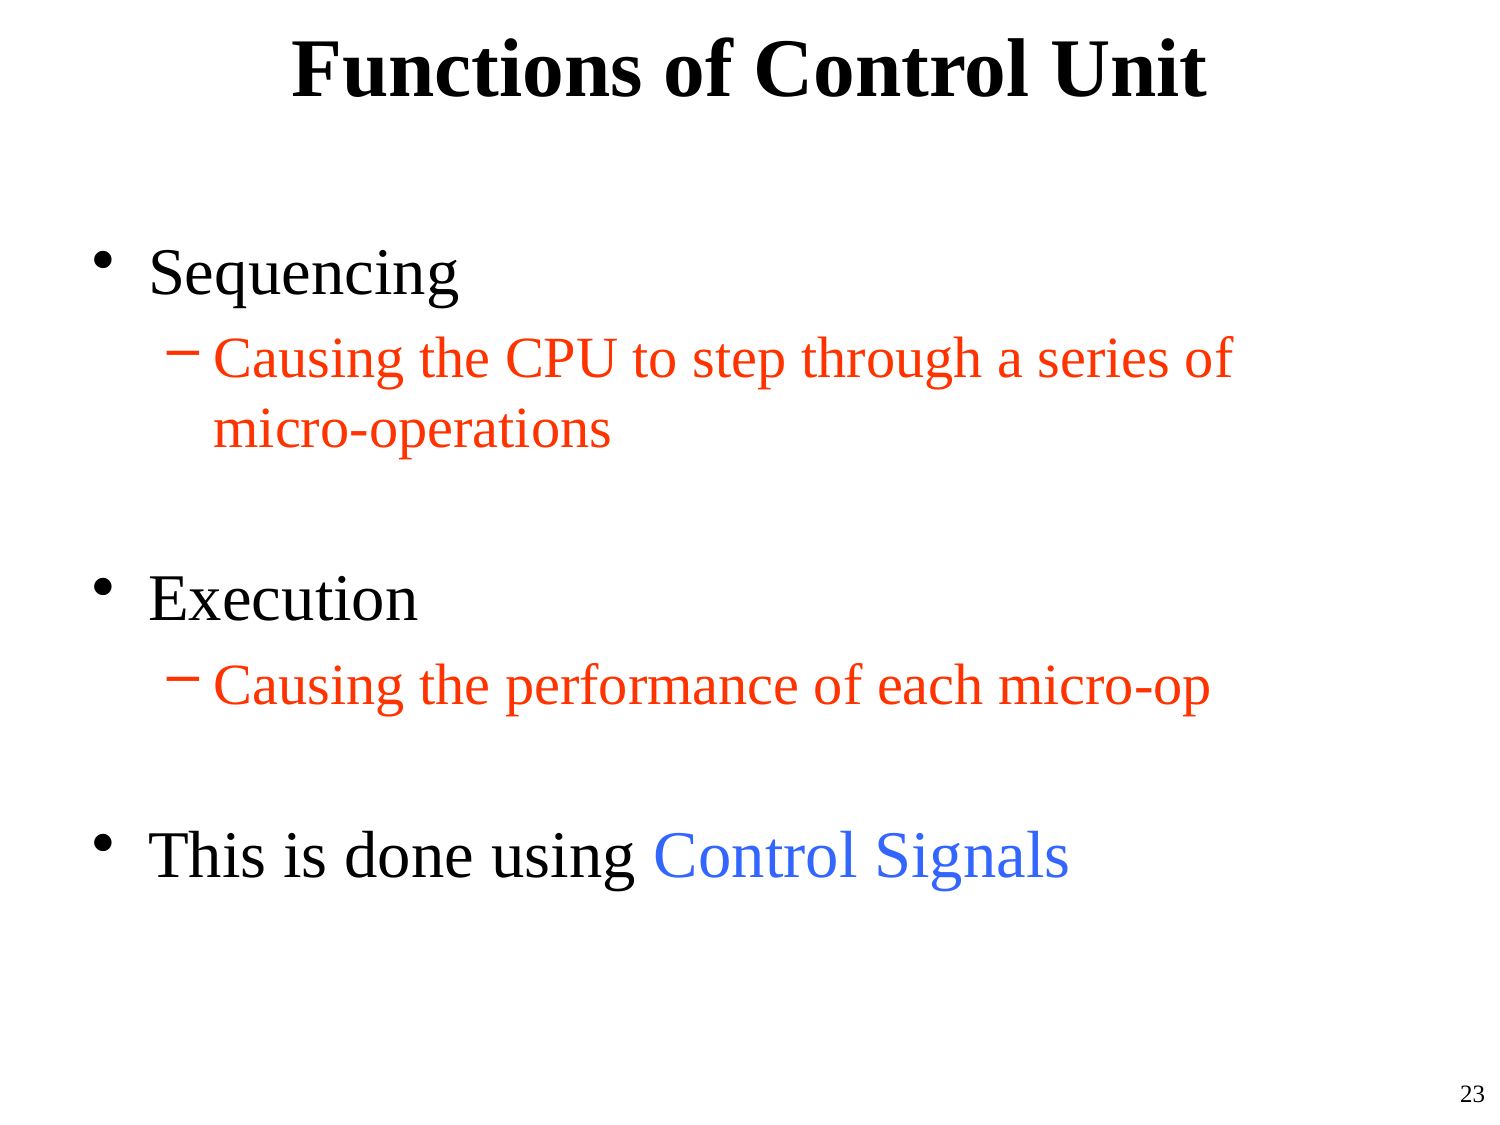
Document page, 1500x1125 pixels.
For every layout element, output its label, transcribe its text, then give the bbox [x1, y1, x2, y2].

list Sequencing Causing the CPU to step through a series of micro-operations Execution Causing the performance of each micro-op This is done using Control Signals [76, 220, 1417, 847]
slide_number 23 [1186, 1069, 1500, 1125]
title Functions of Control Unit [0, 0, 1500, 126]
